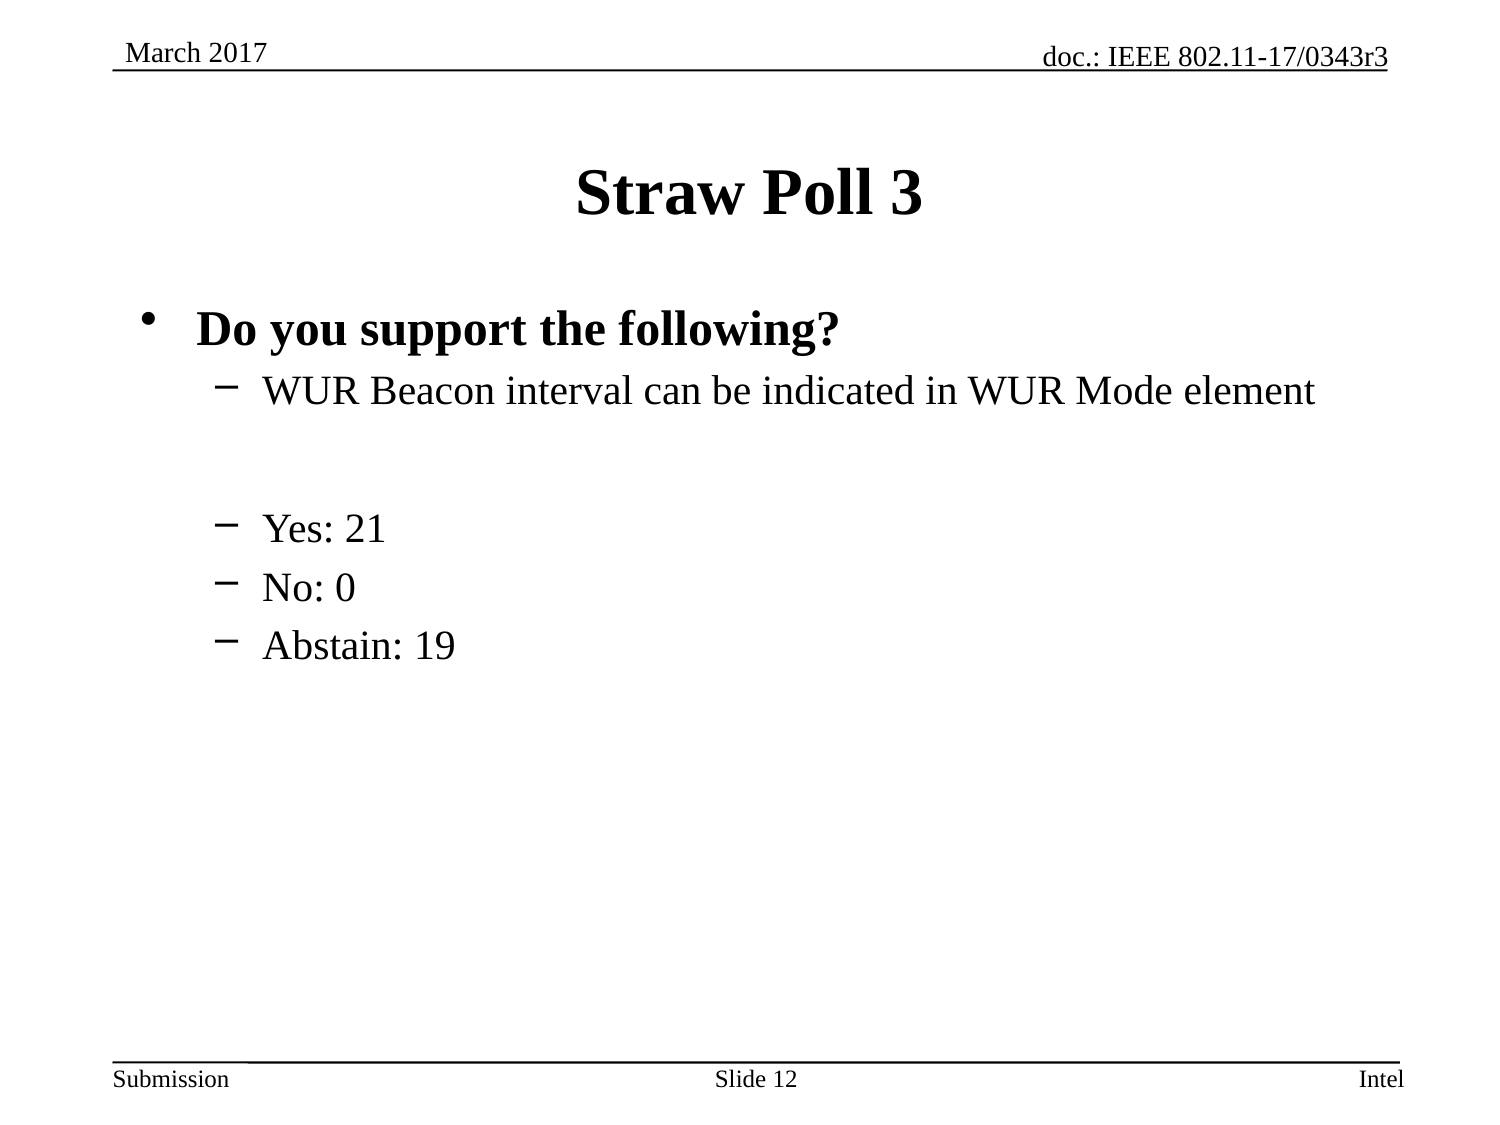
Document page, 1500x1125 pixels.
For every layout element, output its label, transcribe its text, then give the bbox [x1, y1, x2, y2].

slide_number Slide 12 [712, 1062, 800, 1093]
list Do you support the following? WUR Beacon interval can be indicated in WUR Mode element Yes: 21 No: 0 Abstain: 19 [124, 287, 1401, 963]
title Straw Poll 3 [112, 99, 1388, 276]
footer Intel [1134, 1062, 1405, 1093]
